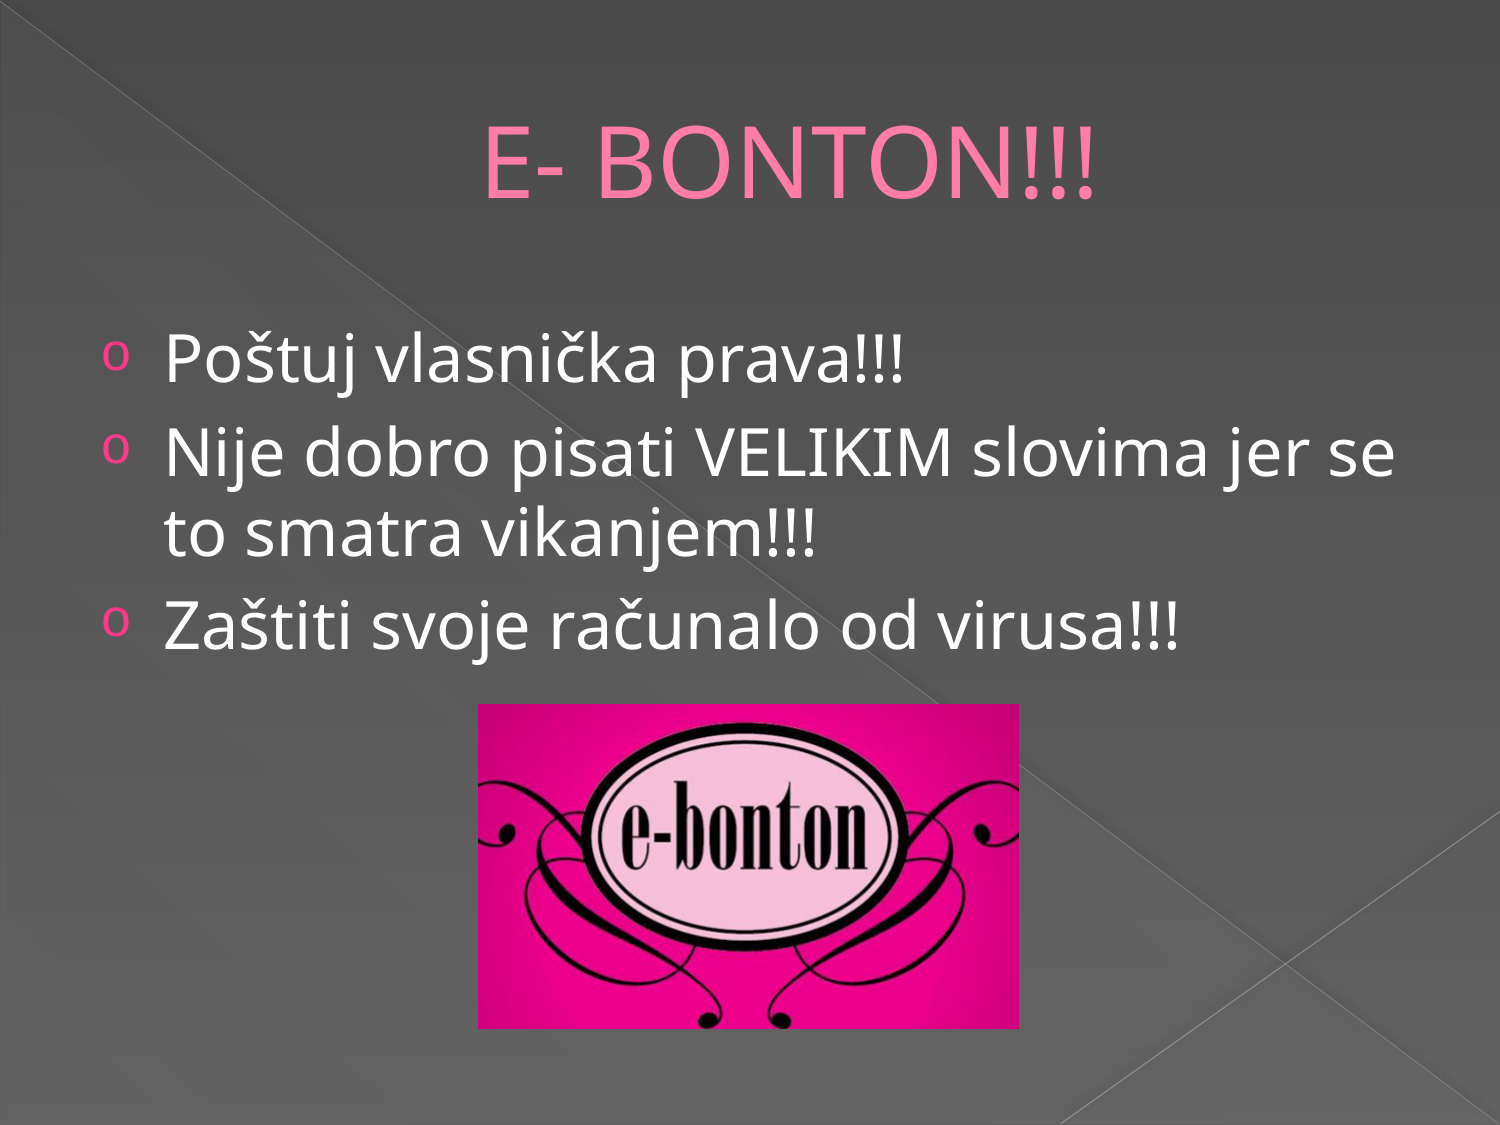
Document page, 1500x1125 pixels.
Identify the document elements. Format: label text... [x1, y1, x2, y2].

title E- BONTON!!! [75, 43, 1425, 274]
list Poštuj vlasnička prava!!! Nije dobro pisati VELIKIM slovima jer se to smatra vikanjem!!! Zaštiti svoje računalo od virusa!!! [75, 308, 1425, 1059]
picture [477, 703, 1019, 1029]
